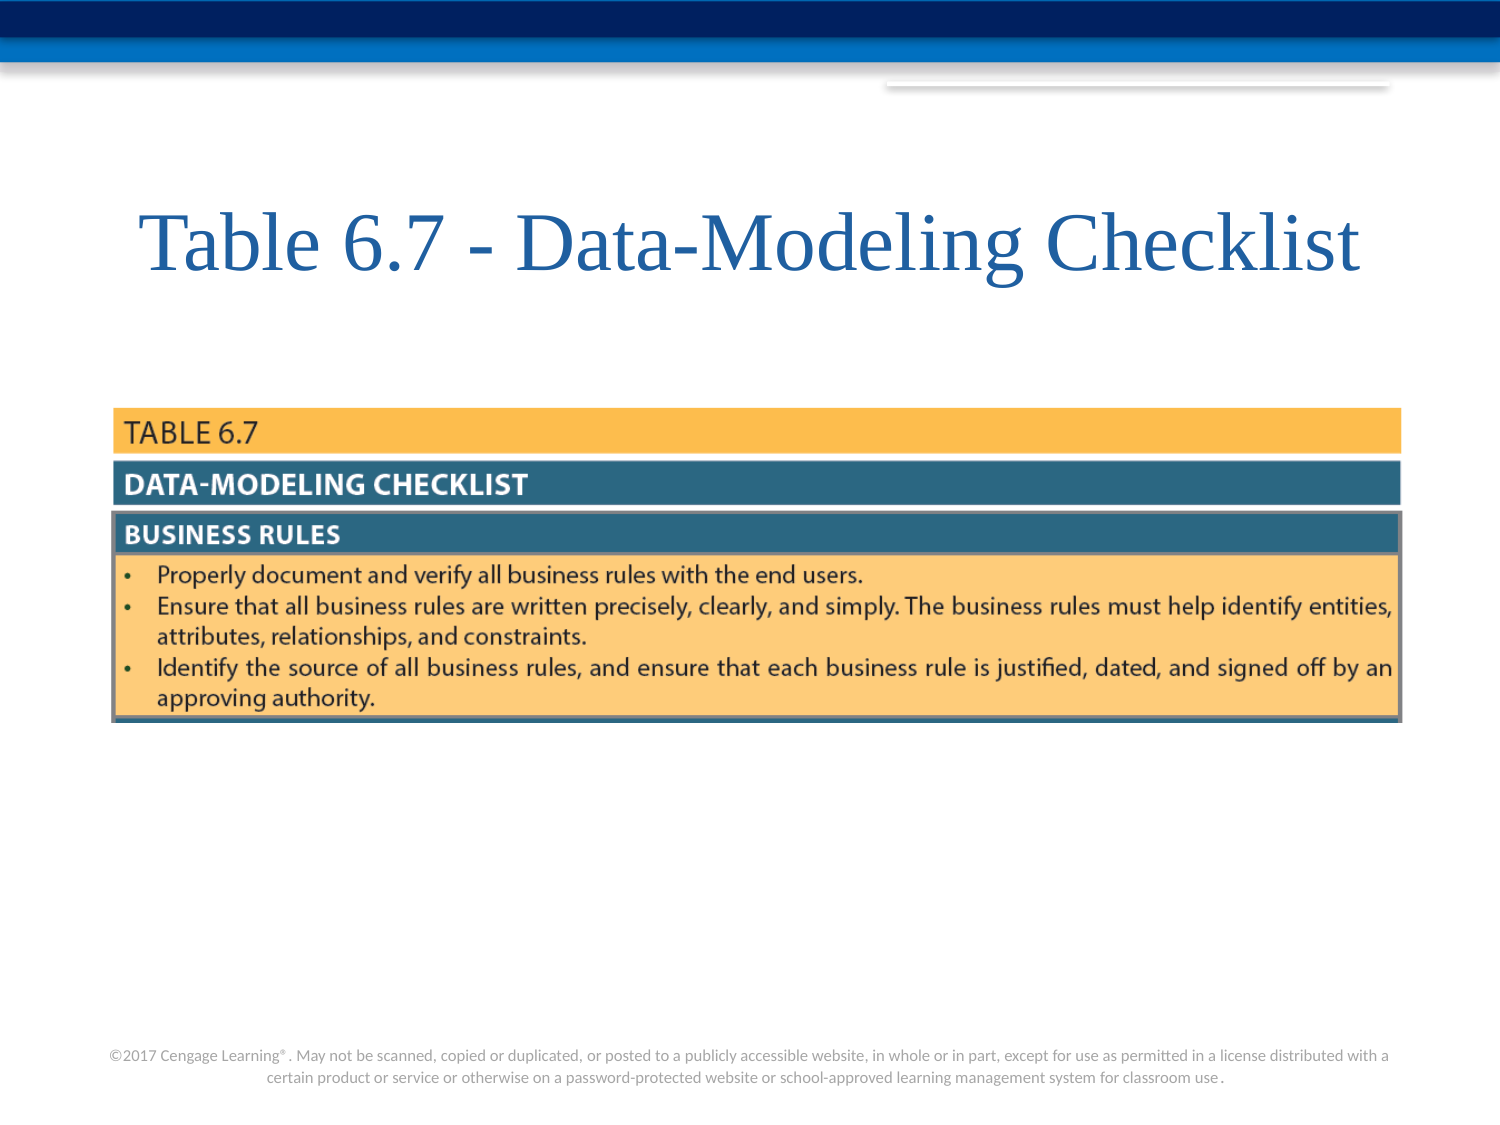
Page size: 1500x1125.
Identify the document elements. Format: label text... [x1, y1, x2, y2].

title Table 6.7 - Data-Modeling Checklist [75, 149, 1425, 325]
picture [99, 399, 1408, 723]
